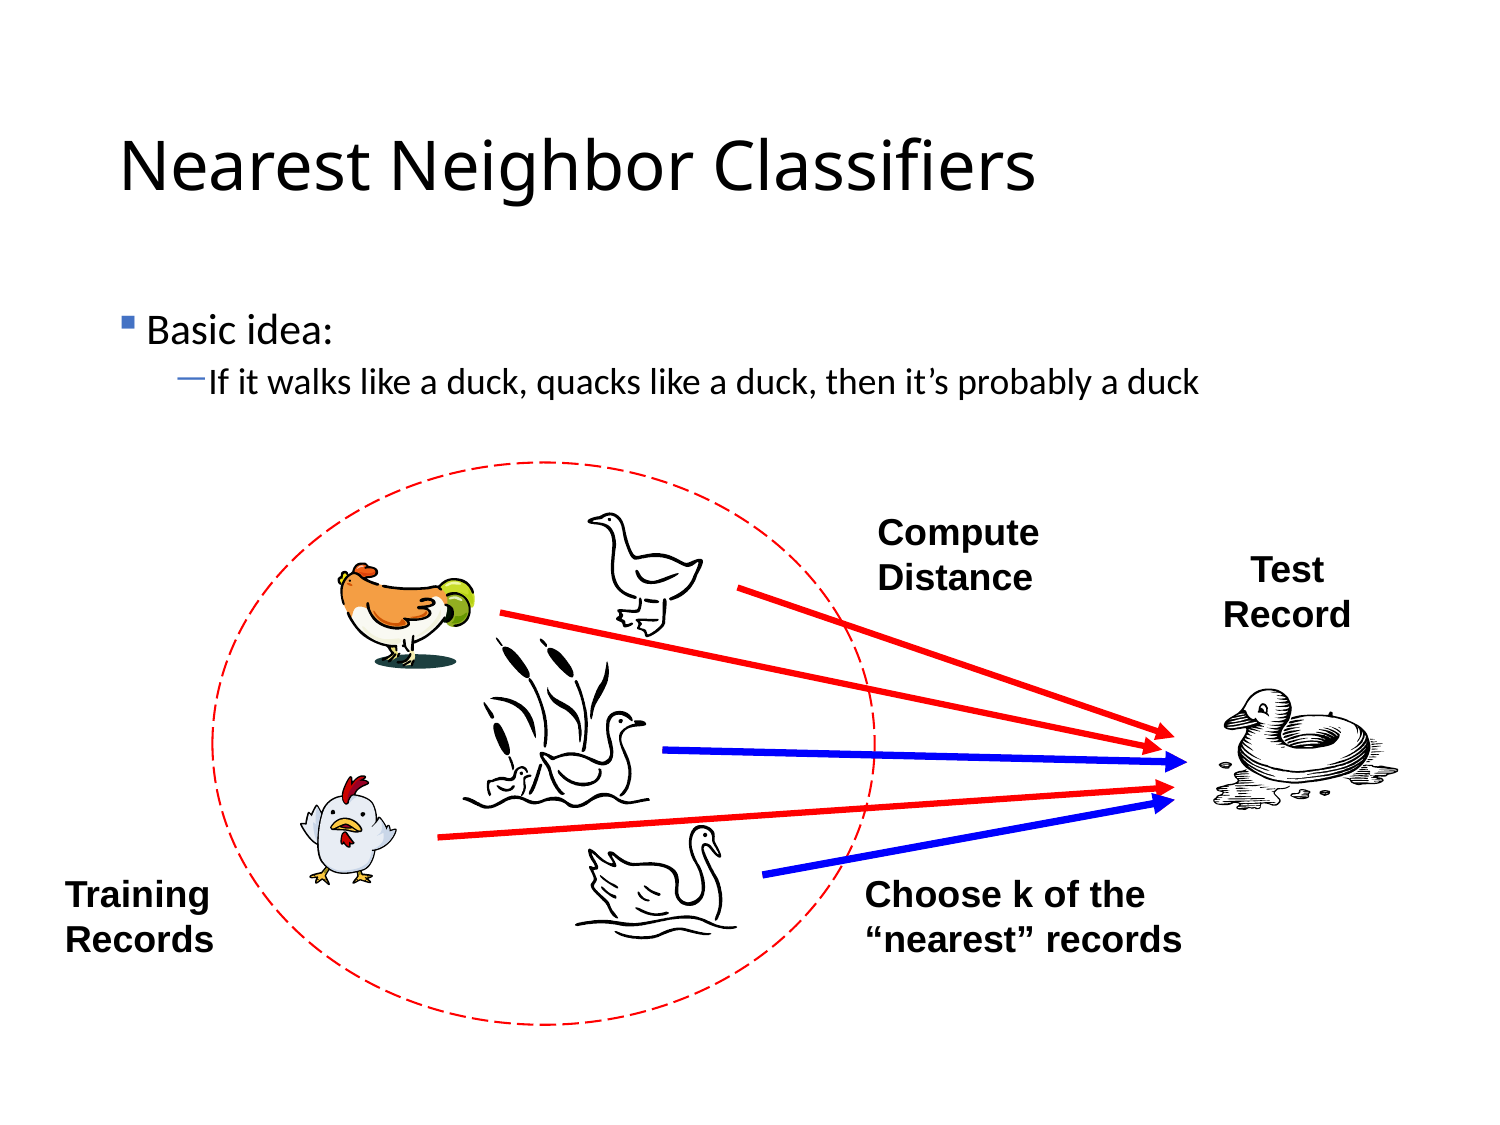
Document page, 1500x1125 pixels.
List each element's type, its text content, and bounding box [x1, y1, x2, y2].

title Nearest Neighbor Classifiers [103, 59, 1397, 278]
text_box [437, 499, 1188, 875]
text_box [662, 749, 1213, 968]
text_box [49, 462, 1400, 1025]
list Basic idea: If it walks like a duck, quacks like a duck, then it’s probably a duck [103, 299, 1397, 462]
